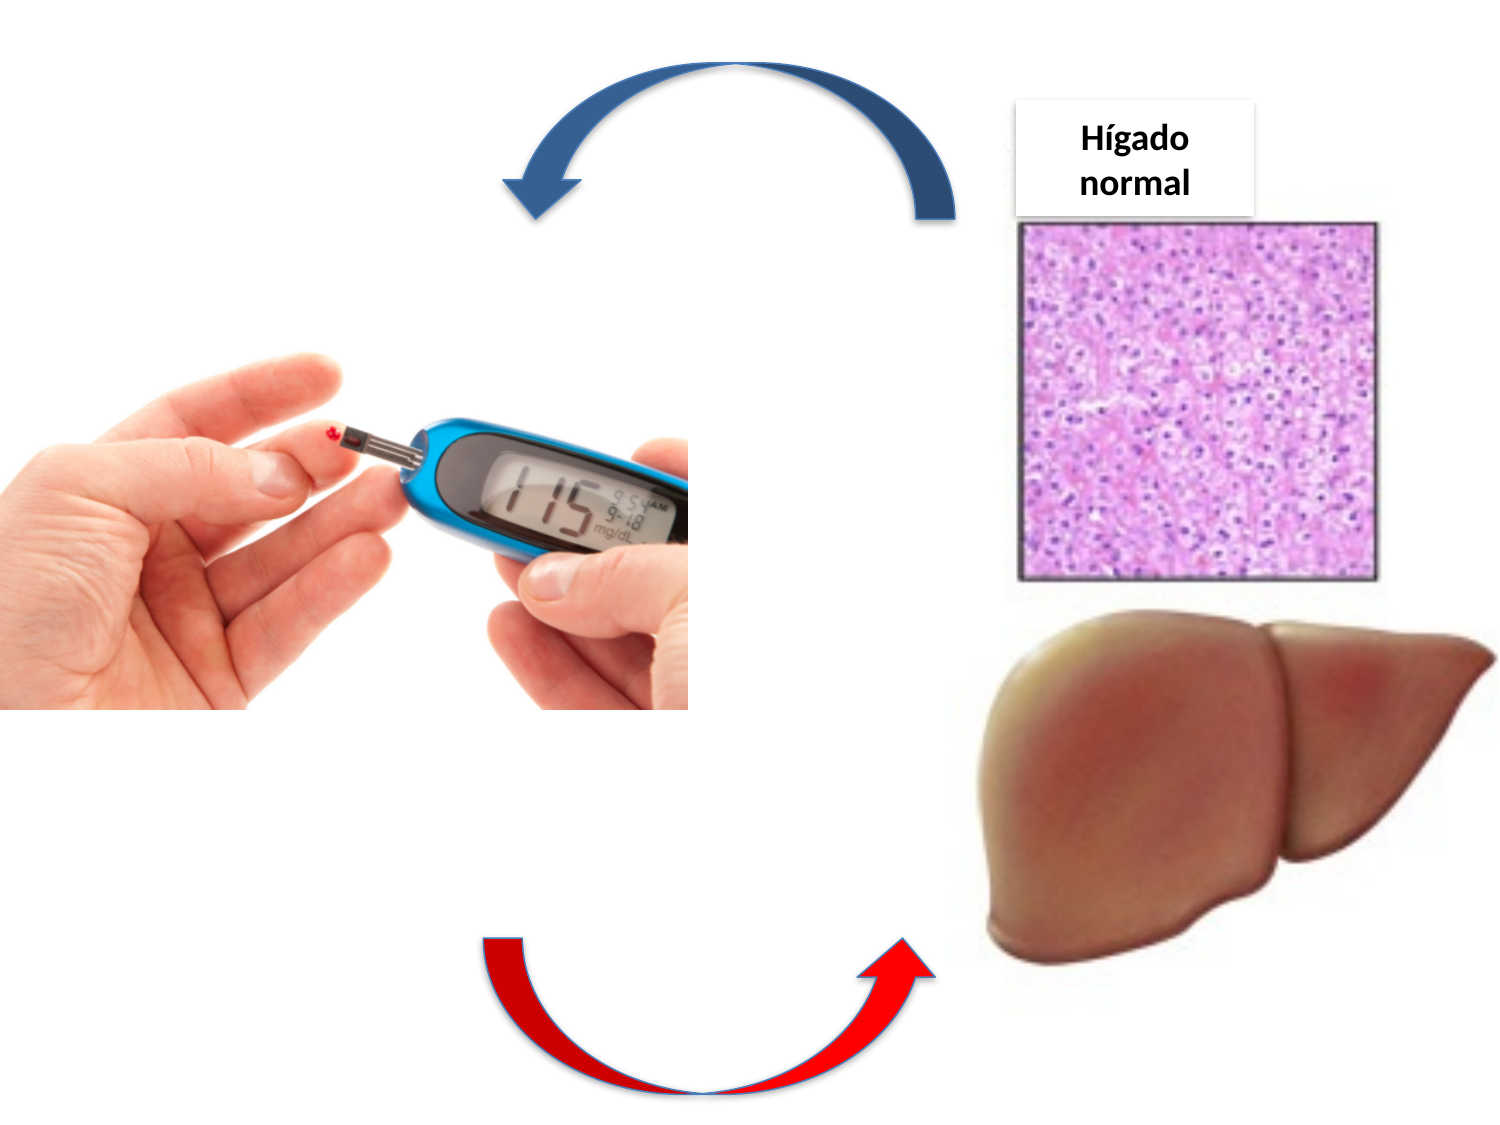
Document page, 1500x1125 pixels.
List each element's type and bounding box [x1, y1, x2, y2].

text_box [482, 937, 897, 1096]
text_box [502, 62, 897, 220]
picture [0, 256, 688, 710]
picture [902, 62, 1500, 1125]
